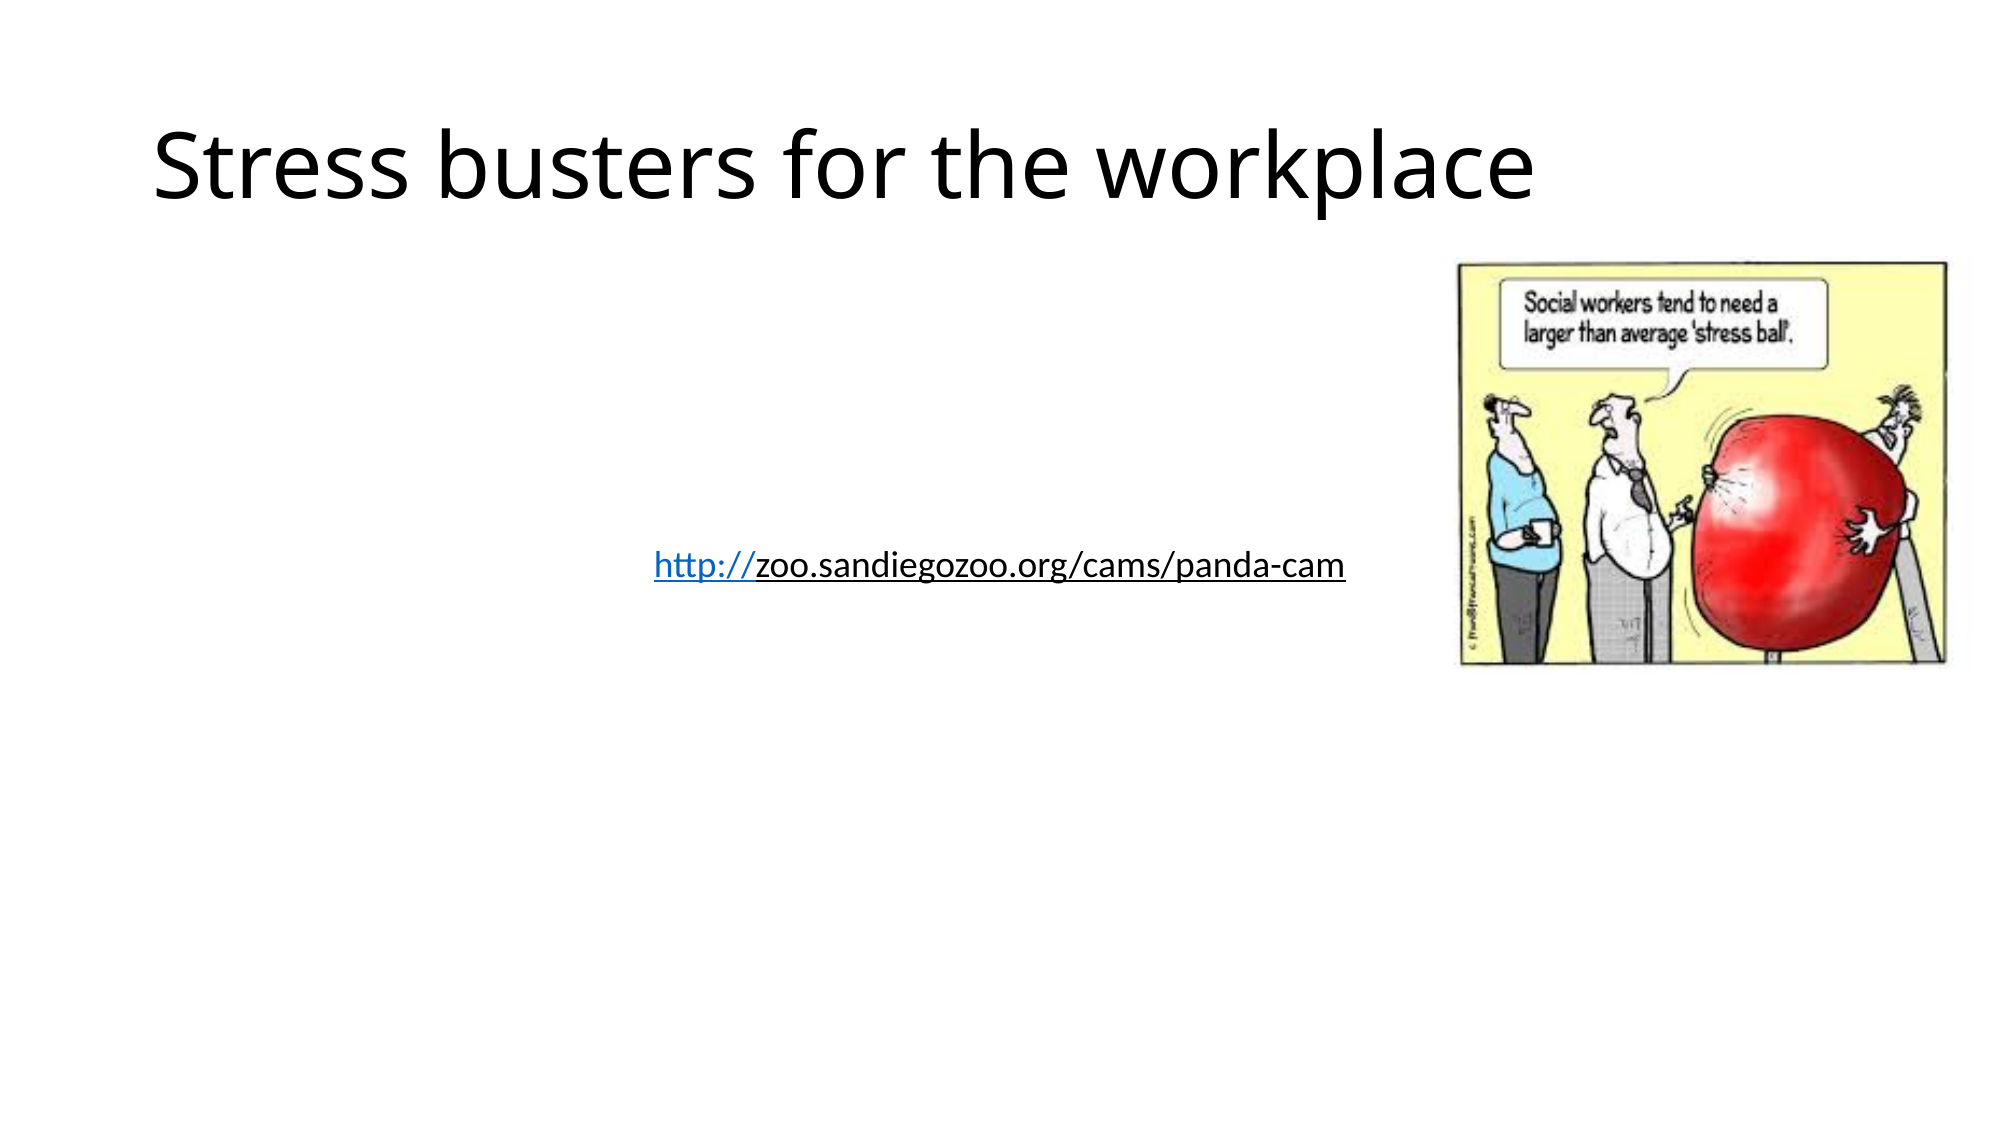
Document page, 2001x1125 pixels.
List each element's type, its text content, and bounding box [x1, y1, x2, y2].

text_box http://zoo.sandiegozoo.org/cams/panda-cam [639, 532, 1370, 592]
title Stress busters for the workplace [137, 59, 1863, 278]
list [1420, 256, 1978, 674]
